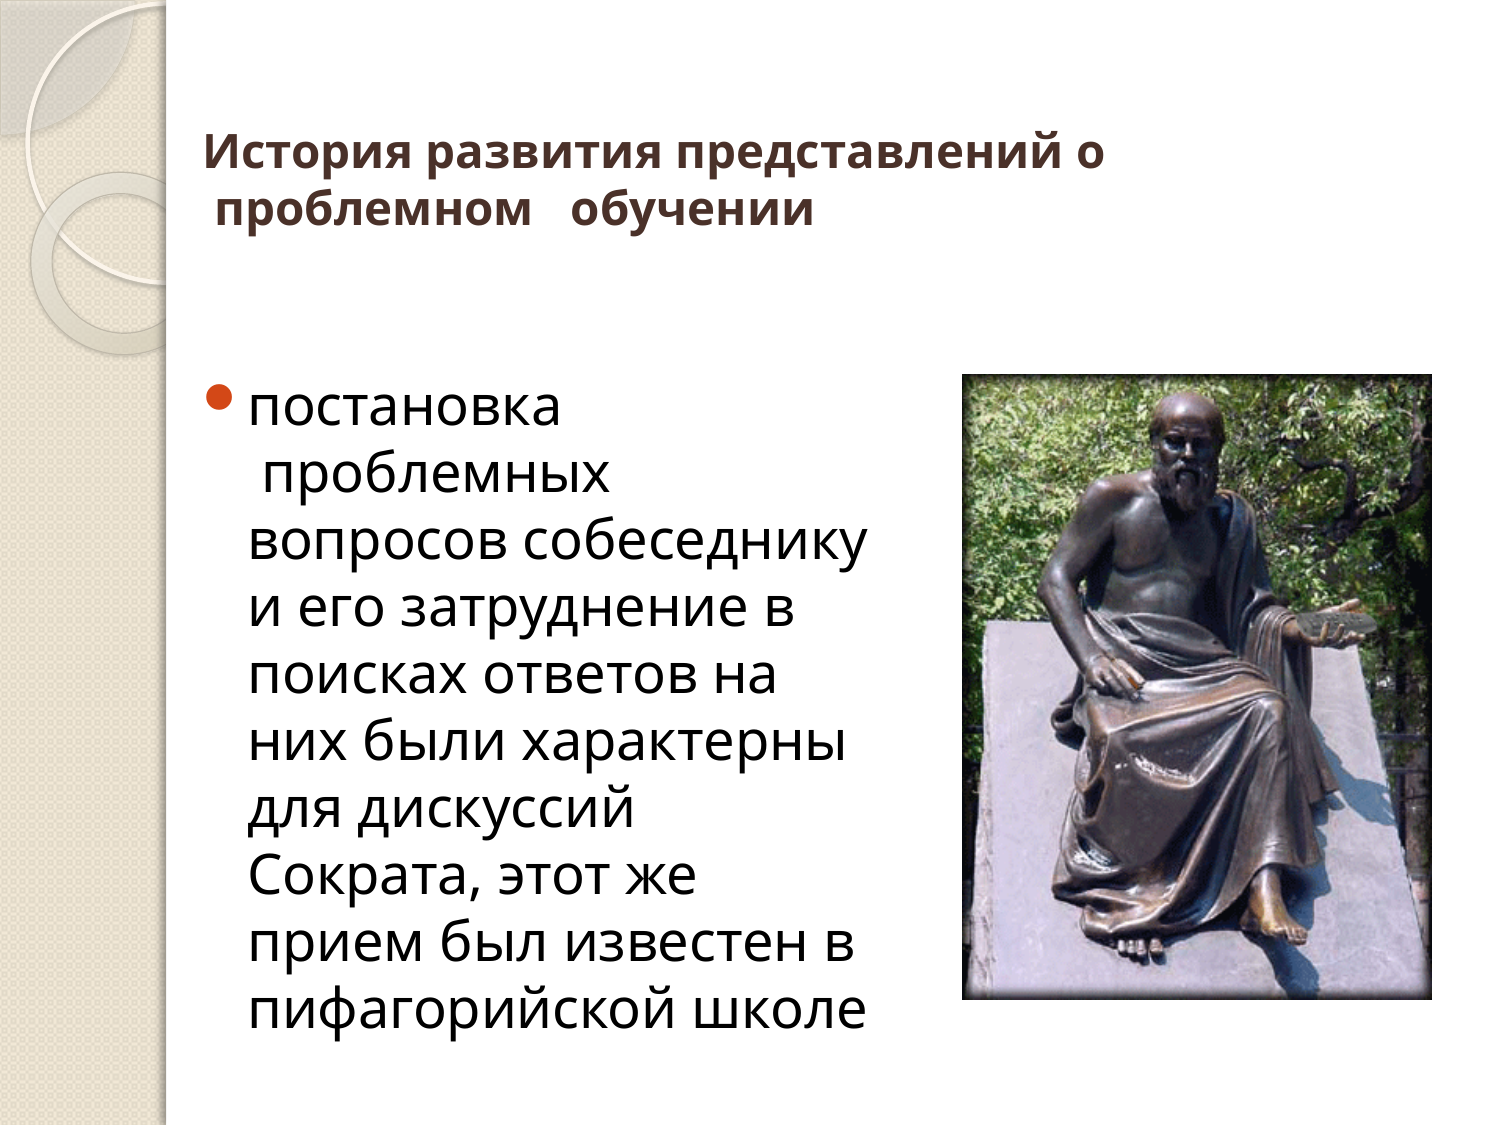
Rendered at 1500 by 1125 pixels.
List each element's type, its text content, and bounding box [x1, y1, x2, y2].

title История развития представлений о проблемном обучении [187, 112, 1466, 300]
list постановка проблемных вопросов собеседнику и его затруднение в поисках ответов на них были характерны для дискуссий Сократа, этот же прием был известен в пифагорийской школе [174, 362, 900, 1050]
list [962, 374, 1432, 1001]
